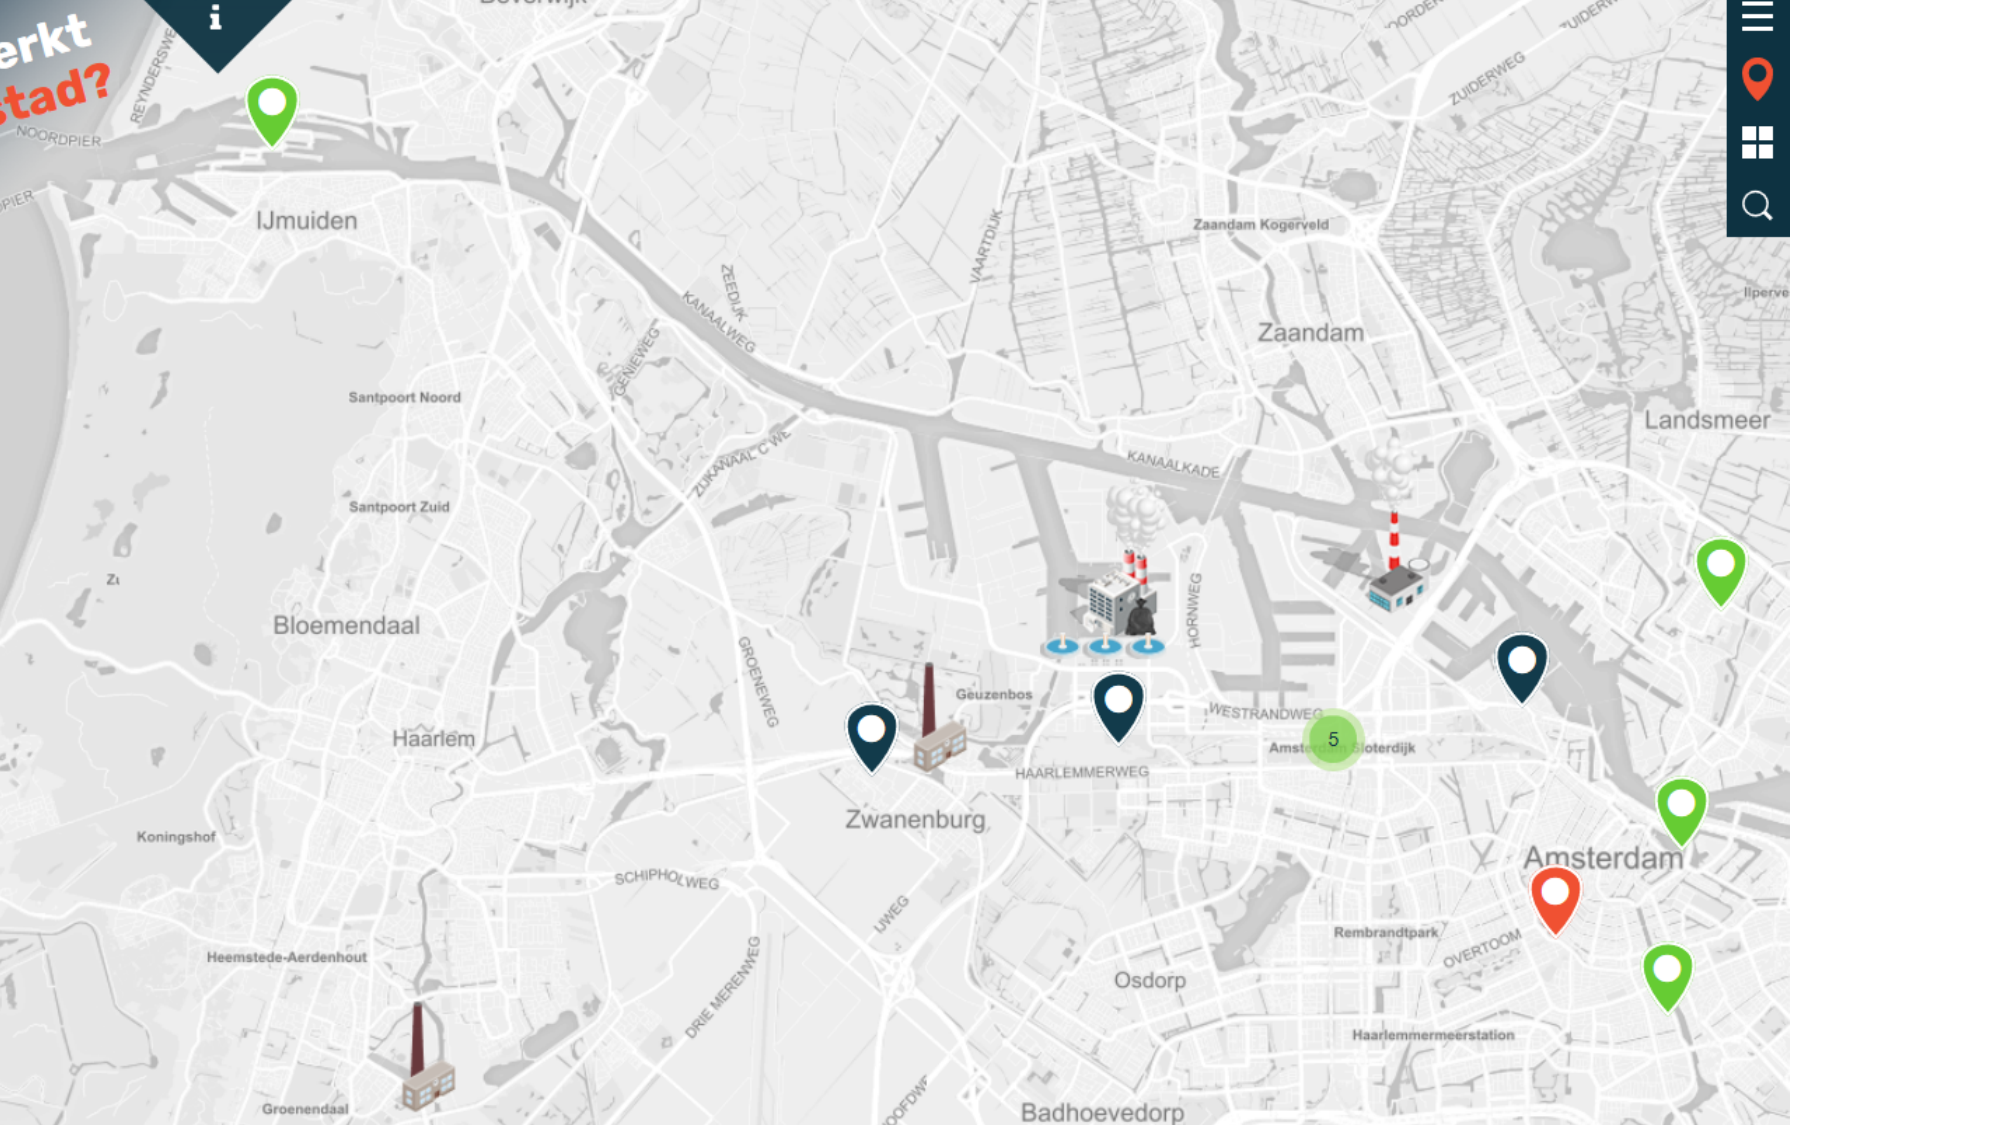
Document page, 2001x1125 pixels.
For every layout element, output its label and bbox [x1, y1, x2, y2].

picture [0, 0, 1790, 1125]
